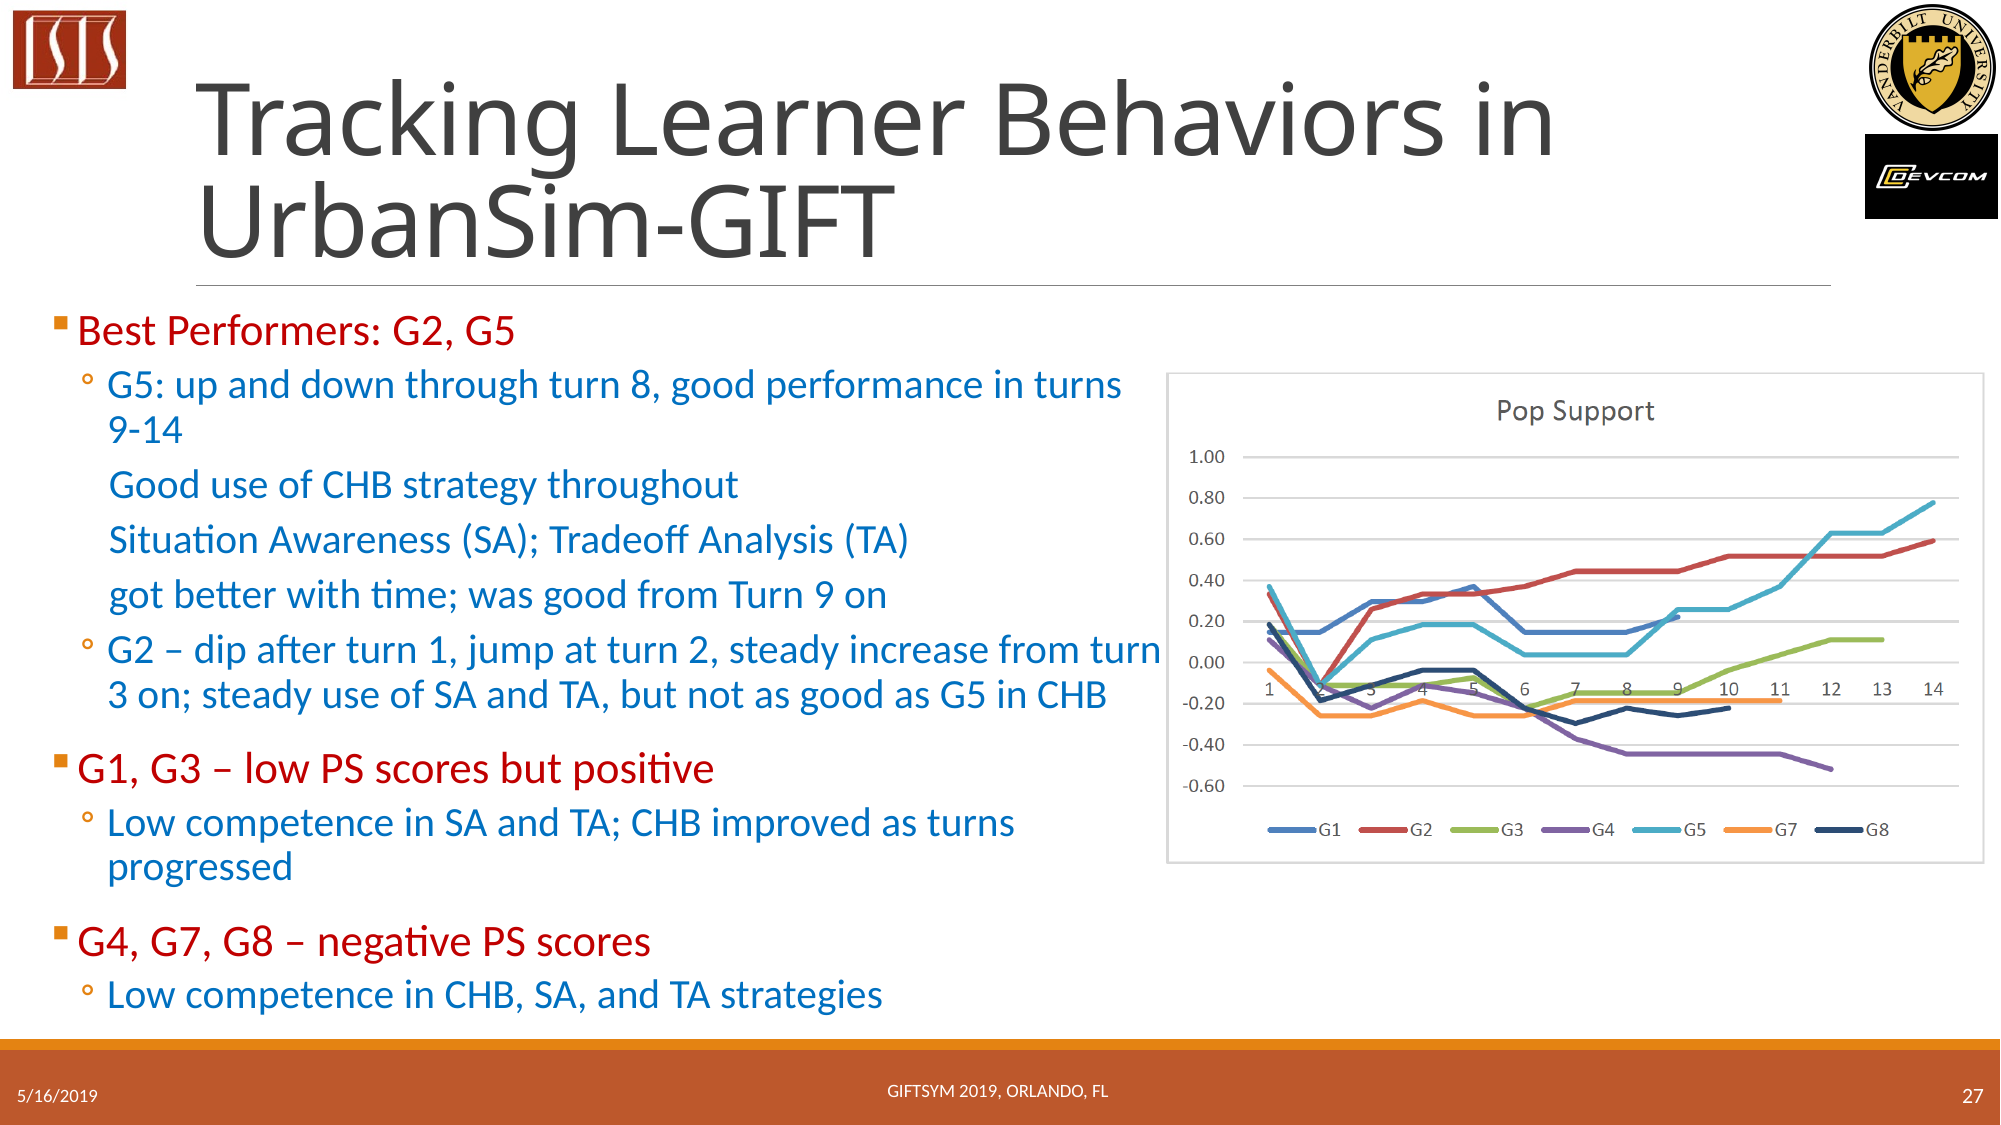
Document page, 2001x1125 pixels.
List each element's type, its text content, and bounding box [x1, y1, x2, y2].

title Tracking Learner Behaviors in UrbanSim-GIFT [180, 47, 1830, 285]
picture [1, 0, 140, 101]
footer Giftsym 2019, Orlando, FL [604, 1059, 1396, 1120]
slide_number 27 [1783, 1065, 2000, 1125]
picture [1166, 371, 1988, 865]
picture [1865, 0, 2000, 219]
list Best Performers: G2, G5 G5: up and down through turn 8, good performance in turns 9-14 Good use of CHB strategy throughout Situation Awareness (SA); Tradeoff Analysis (TA) got better with time; was good from Turn 9 on G2 – dip after turn 1, jump at turn 2, steady increase from turn 3 on; steady use of SA and TA, but not as good as G5 in CHB G1, G3 – low PS scores but positive Low competence in SA and TA; CHB improved as turns progressed G4, G7, G8 – negative PS scores Low competence in CHB, SA, and TA strategies [50, 299, 1167, 1058]
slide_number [1, 1065, 408, 1125]
